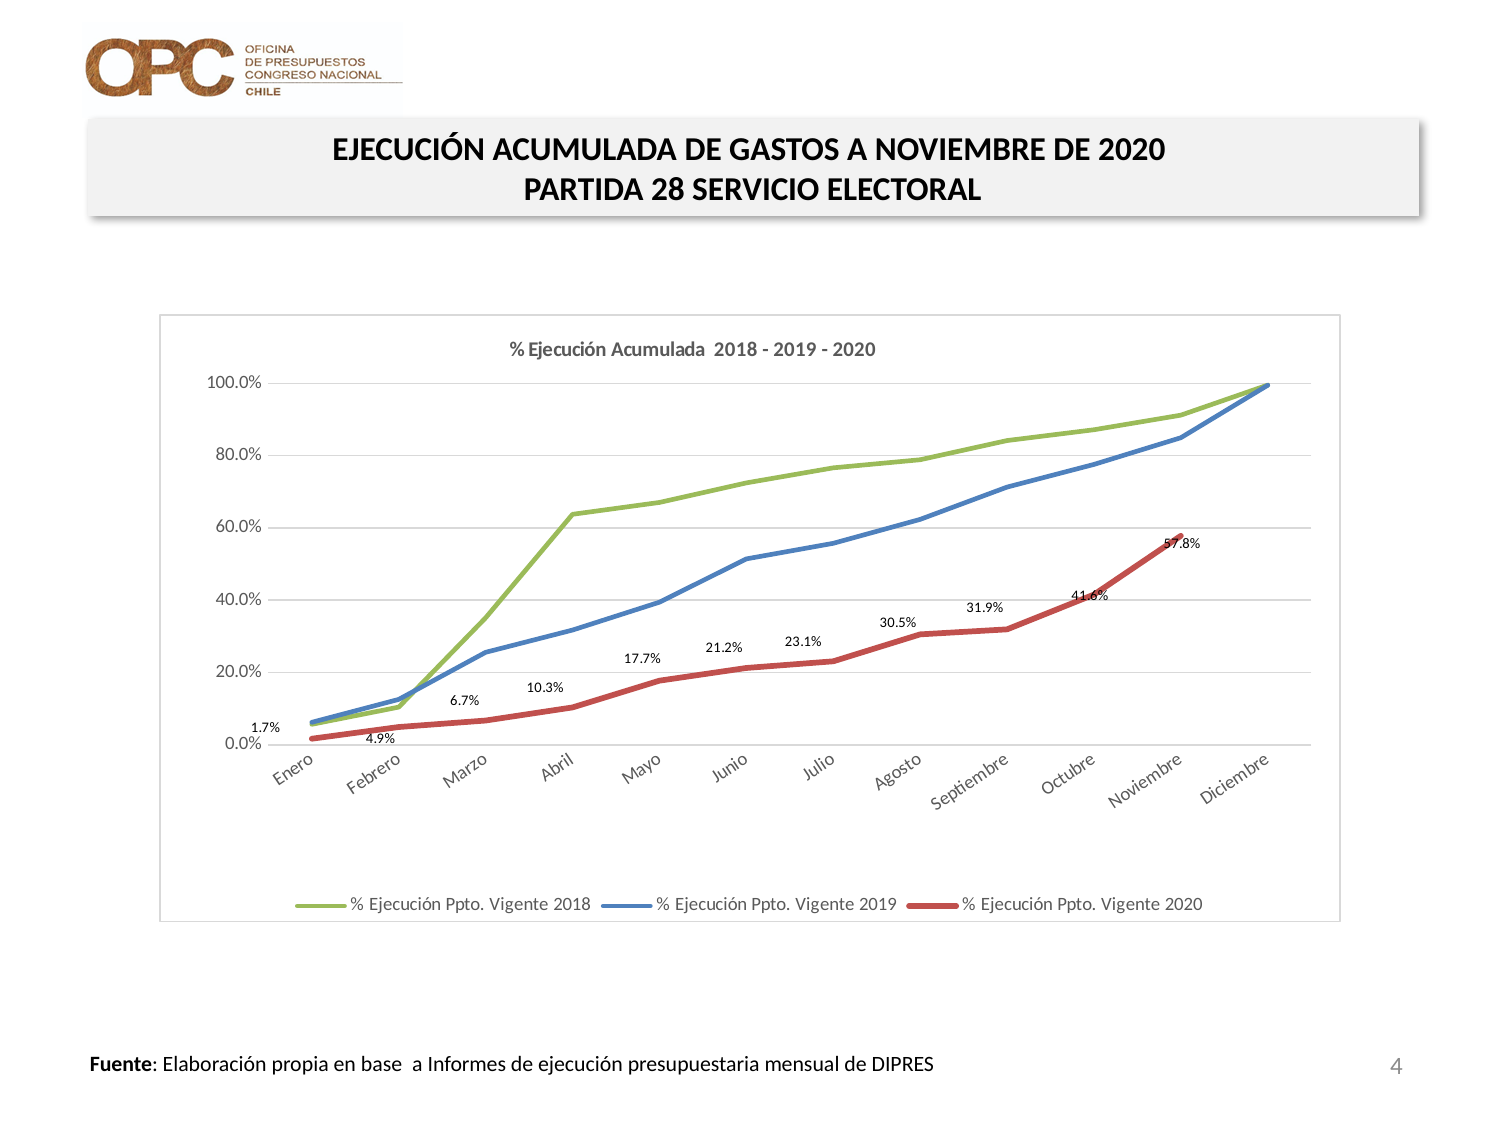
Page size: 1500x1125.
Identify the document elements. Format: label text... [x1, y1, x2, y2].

slide_number 4 [1067, 1035, 1418, 1095]
text_box EJECUCIÓN ACUMULADA DE GASTOS A NOVIEMBRE DE 2020 PARTIDA 28 SERVICIO ELECTORAL [88, 119, 1418, 216]
picture [82, 22, 403, 118]
chart [159, 314, 1341, 923]
